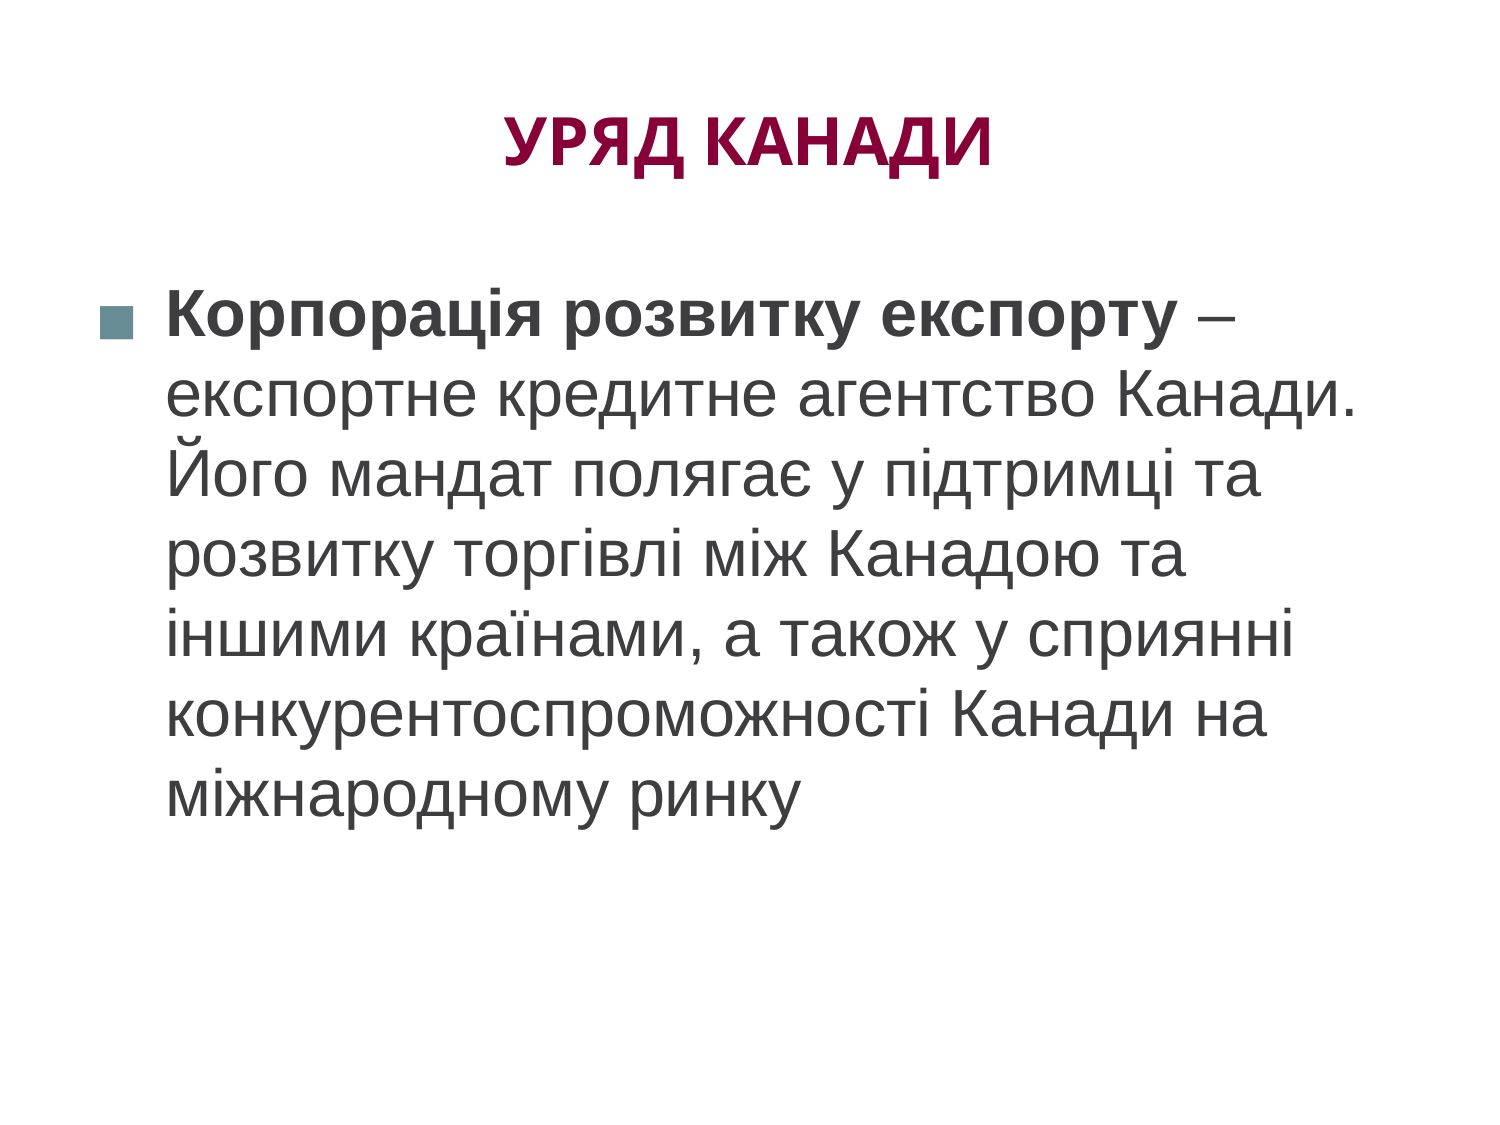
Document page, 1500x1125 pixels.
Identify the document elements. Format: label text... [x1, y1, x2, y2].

list Корпорація розвитку експорту – експортне кредитне агентство Канади. Його мандат полягає у підтримці та розвитку торгівлі між Канадою та іншими країнами, а також у сприянні конкурентоспроможності Канади на міжнародному ринку [75, 262, 1425, 960]
title УРЯД КАНАДИ [75, 45, 1425, 233]
